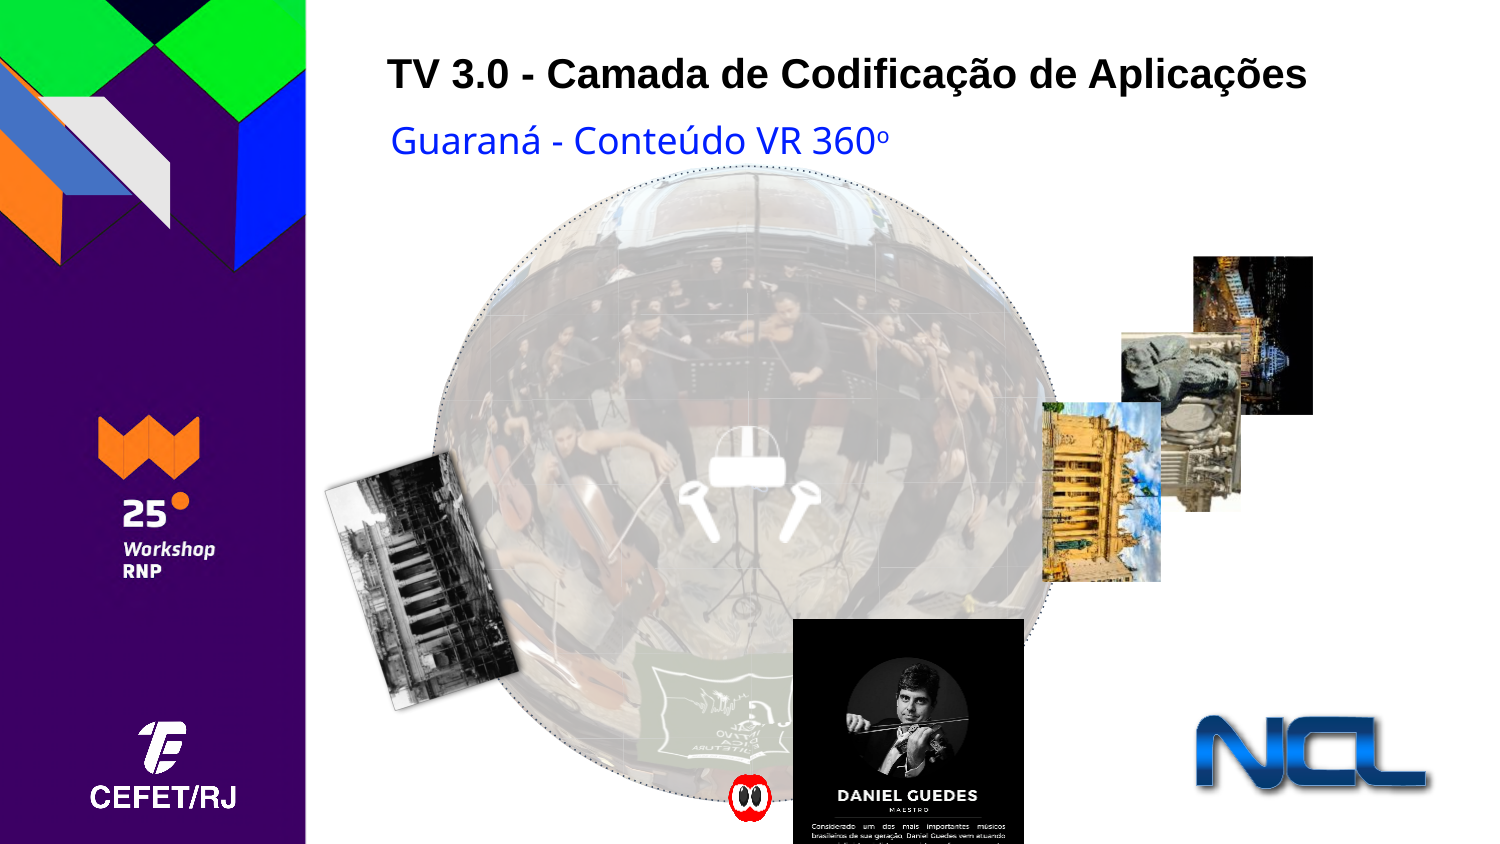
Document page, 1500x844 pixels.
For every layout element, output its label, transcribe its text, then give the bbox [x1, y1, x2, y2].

picture [0, 0, 1500, 844]
title Guaraná - Conteúdo VR 360o [375, 64, 1460, 215]
title TV 3.0 - Camada de Codificação de Aplicações [371, 45, 1440, 129]
